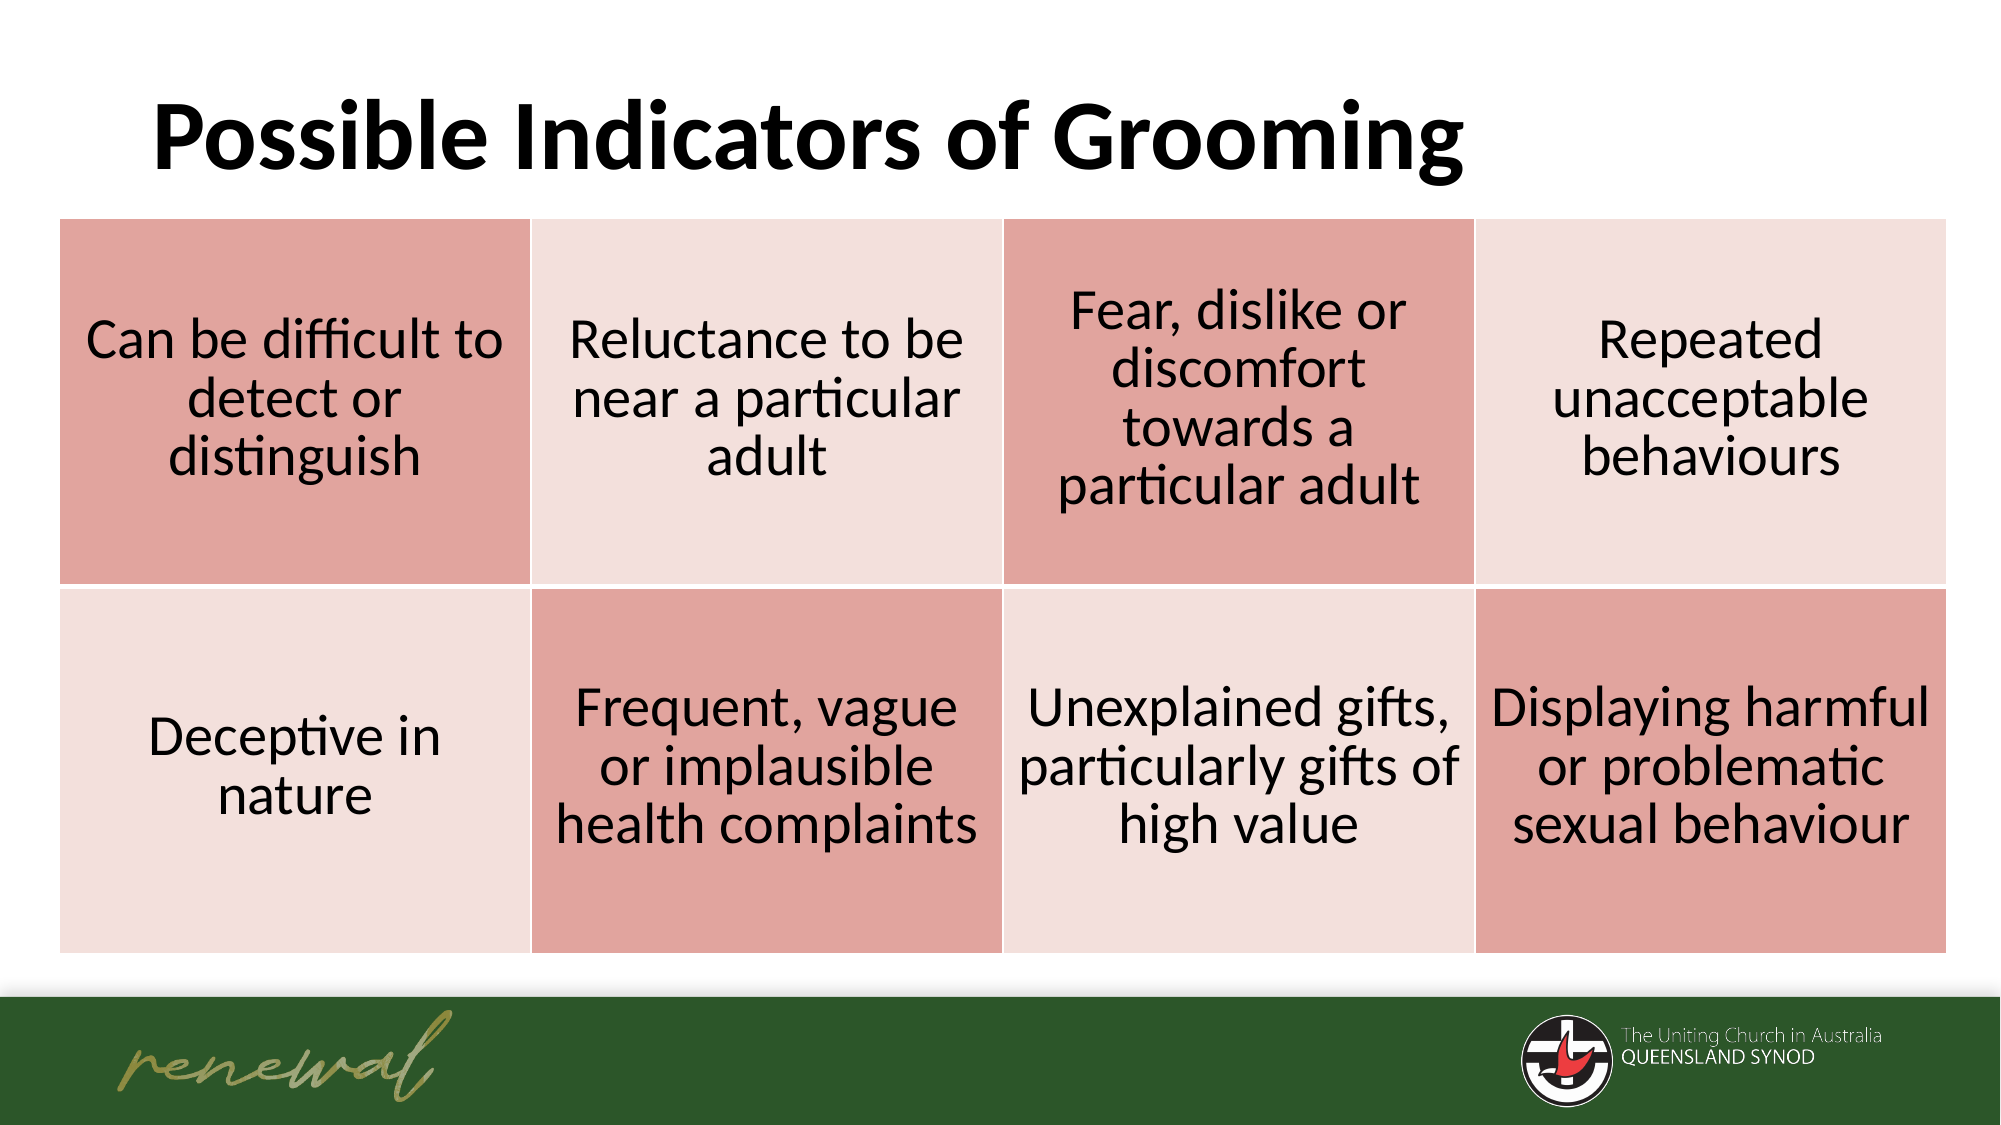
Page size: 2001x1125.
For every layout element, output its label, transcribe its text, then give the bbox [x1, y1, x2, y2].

title Possible Indicators of Grooming [137, 28, 1863, 218]
table_header Fear, dislike or discomfort towards a particular adult [1004, 219, 1474, 584]
picture [1518, 1011, 1884, 1111]
table_cell Displaying harmful or problematic sexual behaviour [1476, 589, 1946, 953]
table_header Can be difficult to detect or distinguish [60, 219, 530, 584]
table_cell Deceptive in nature [60, 589, 530, 953]
table_cell Frequent, vague or implausible health complaints [532, 589, 1002, 953]
table_header Repeated unacceptable behaviours [1476, 219, 1946, 584]
table_header Reluctance to be near a particular adult [532, 219, 1002, 584]
table_cell Unexplained gifts, particularly gifts of high value [1004, 589, 1474, 953]
